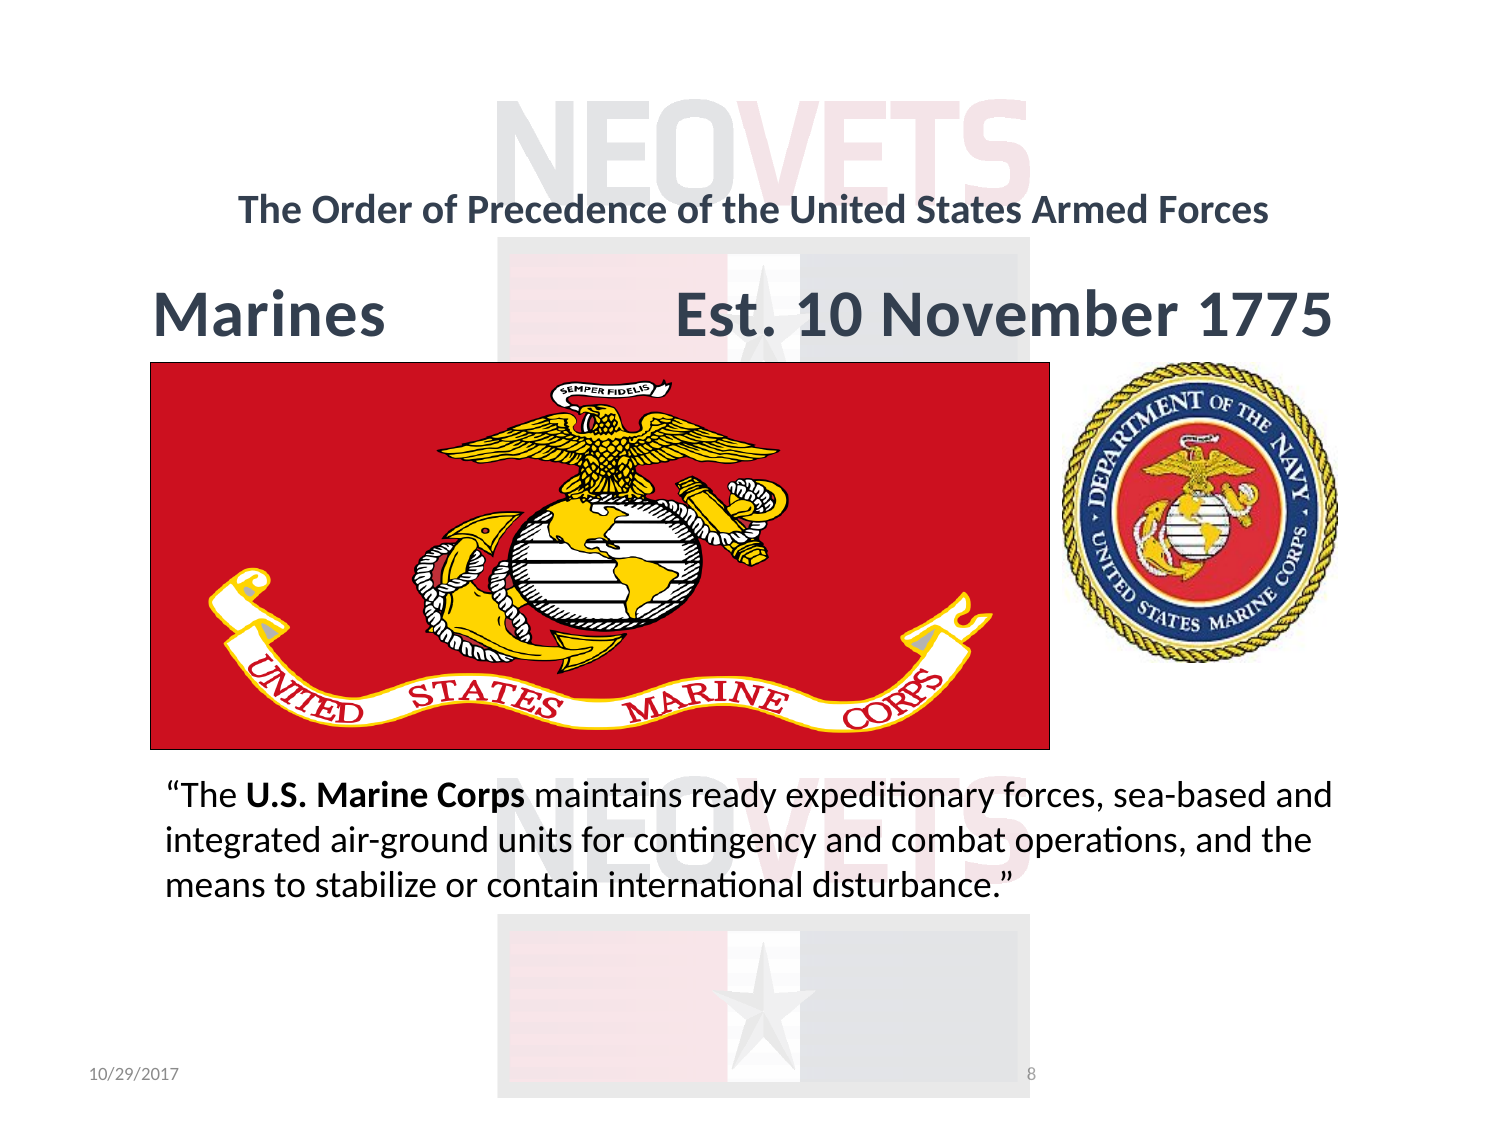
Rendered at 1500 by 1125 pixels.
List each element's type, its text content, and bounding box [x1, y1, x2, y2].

picture [1062, 362, 1338, 663]
text_box Marines Est. 10 November 1775 [137, 262, 1375, 358]
text_box The Order of Precedence of the United States Armed Forces [149, 174, 1350, 262]
picture [149, 362, 1050, 750]
text_box “The U.S. Marine Corps maintains ready expeditionary forces, sea-based and integrated air-ground units for contingency and combat operations, and the means to stabilize or contain international disturbance.” [150, 762, 1400, 958]
